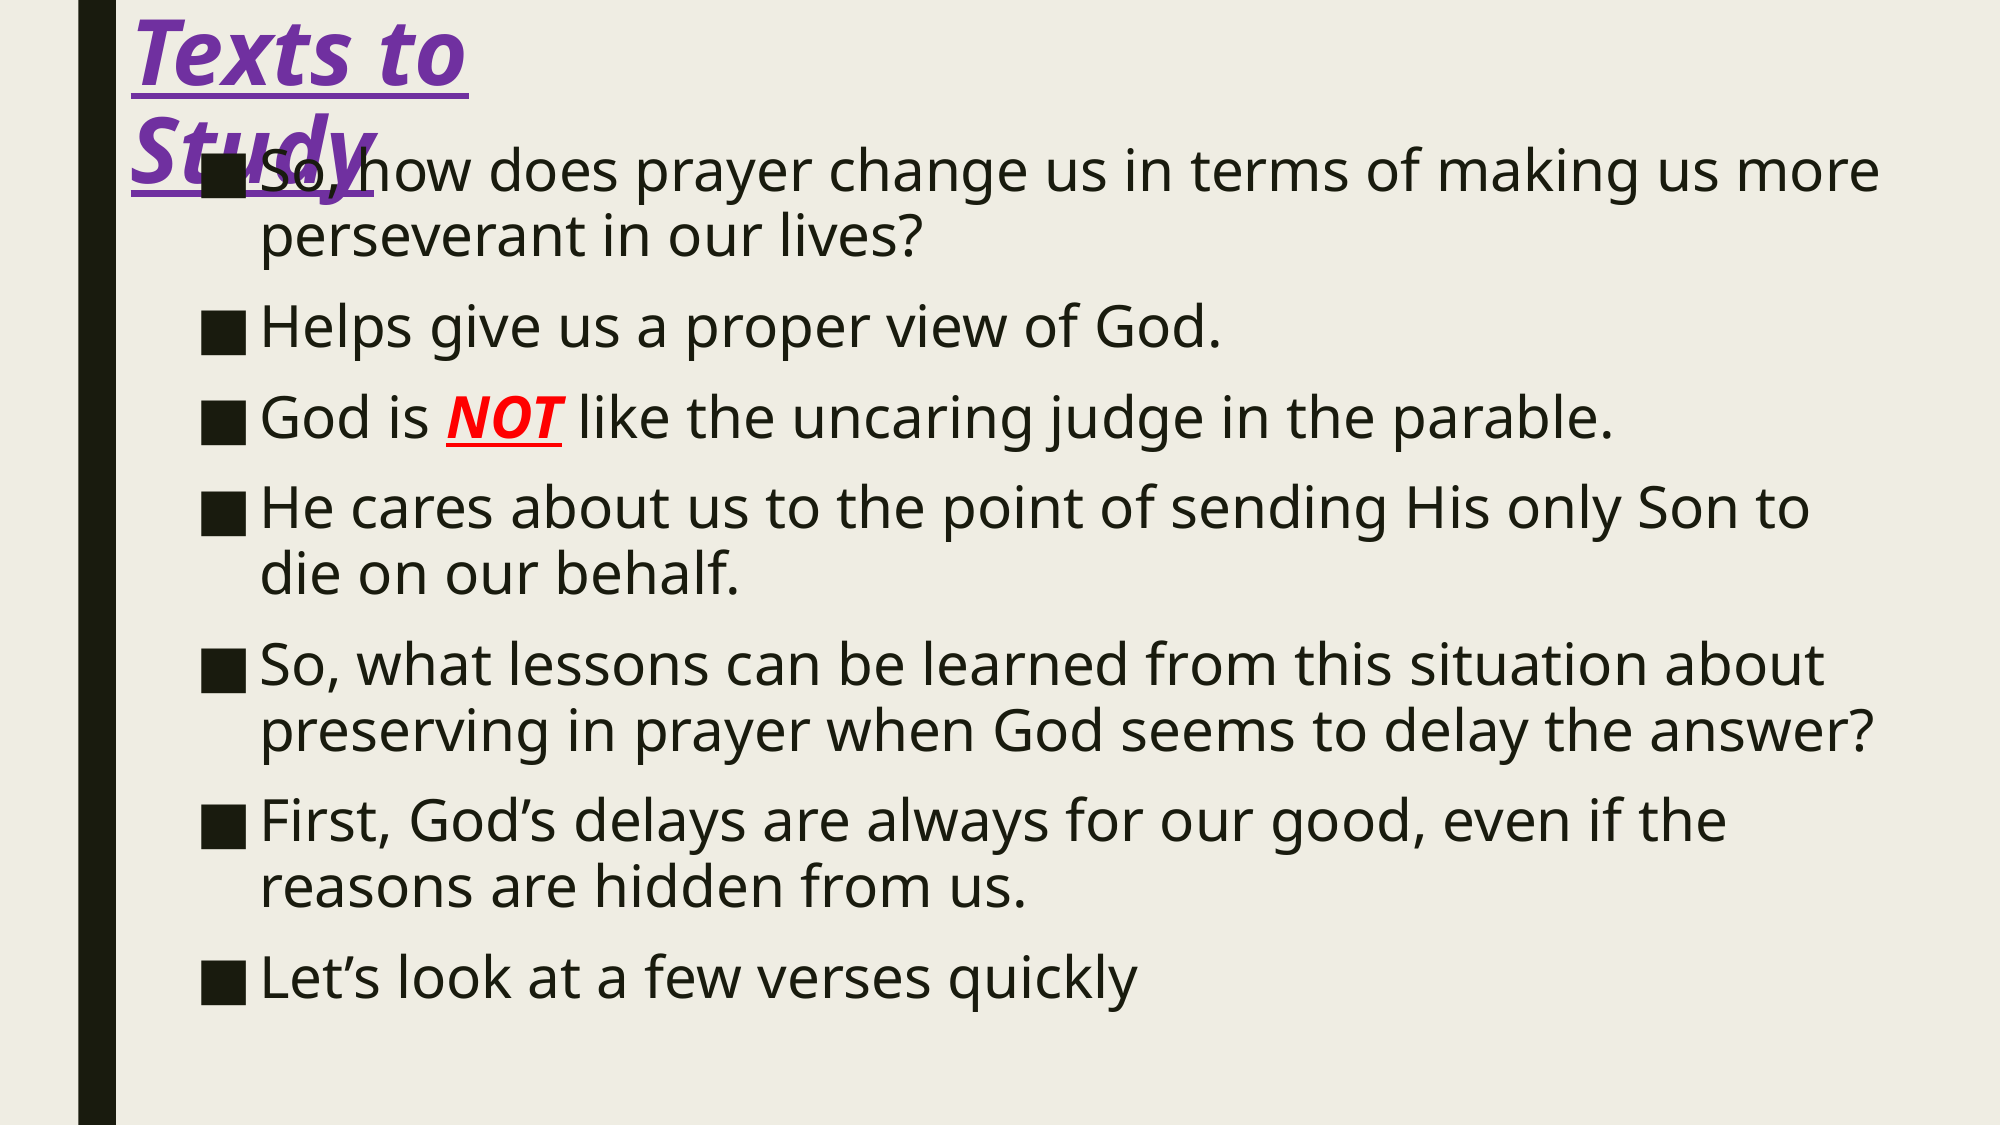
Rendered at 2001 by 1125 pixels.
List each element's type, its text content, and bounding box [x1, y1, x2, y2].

list So, how does prayer change us in terms of making us more perseverant in our lives? Helps give us a proper view of God. God is NOT like the uncaring judge in the parable. He cares about us to the point of sending His only Son to die on our behalf. So, what lessons can be learned from this situation about preserving in prayer when God seems to delay the answer? First, God’s delays are always for our good, even if the reasons are hidden from us. Let’s look at a few verses quickly [181, 131, 1919, 1058]
title Texts to Study [115, 0, 716, 121]
